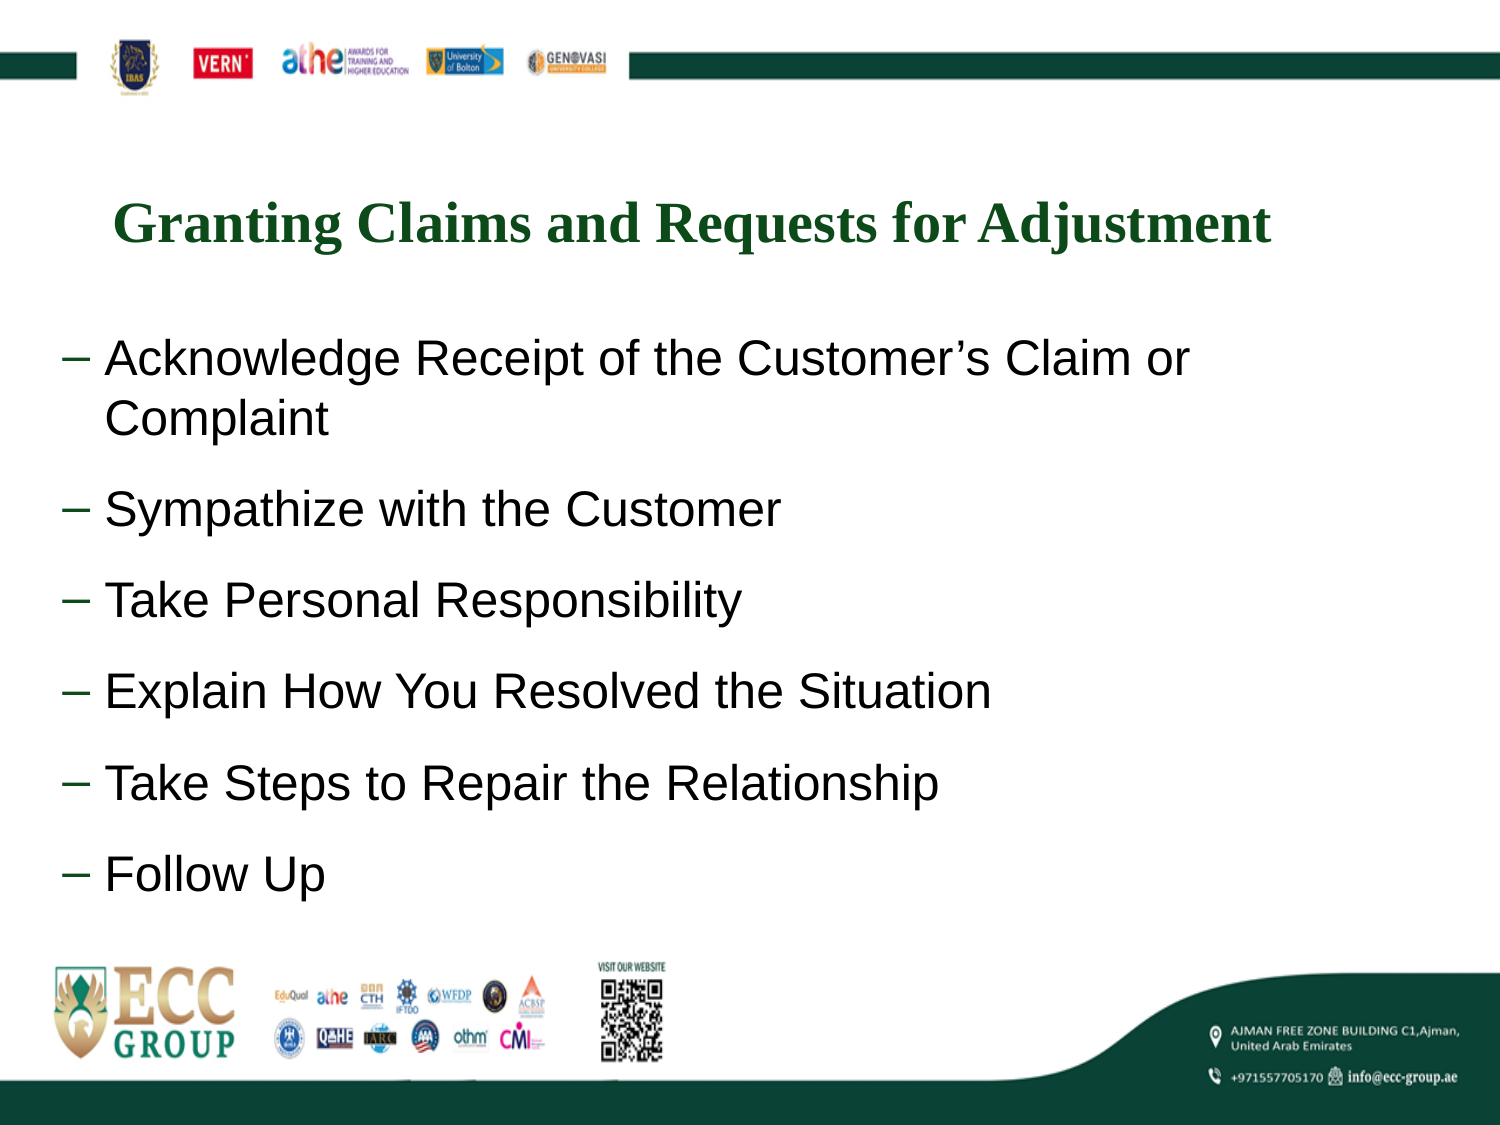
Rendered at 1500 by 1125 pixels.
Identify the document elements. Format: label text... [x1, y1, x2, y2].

list Acknowledge Receipt of the Customer’s Claim or Complaint Sympathize with the Customer Take Personal Responsibility Explain How You Resolved the Situation Take Steps to Repair the Relationship Follow Up [62, 324, 1413, 1068]
title Granting Claims and Requests for Adjustment [112, 74, 1463, 255]
picture [0, 0, 1500, 1125]
